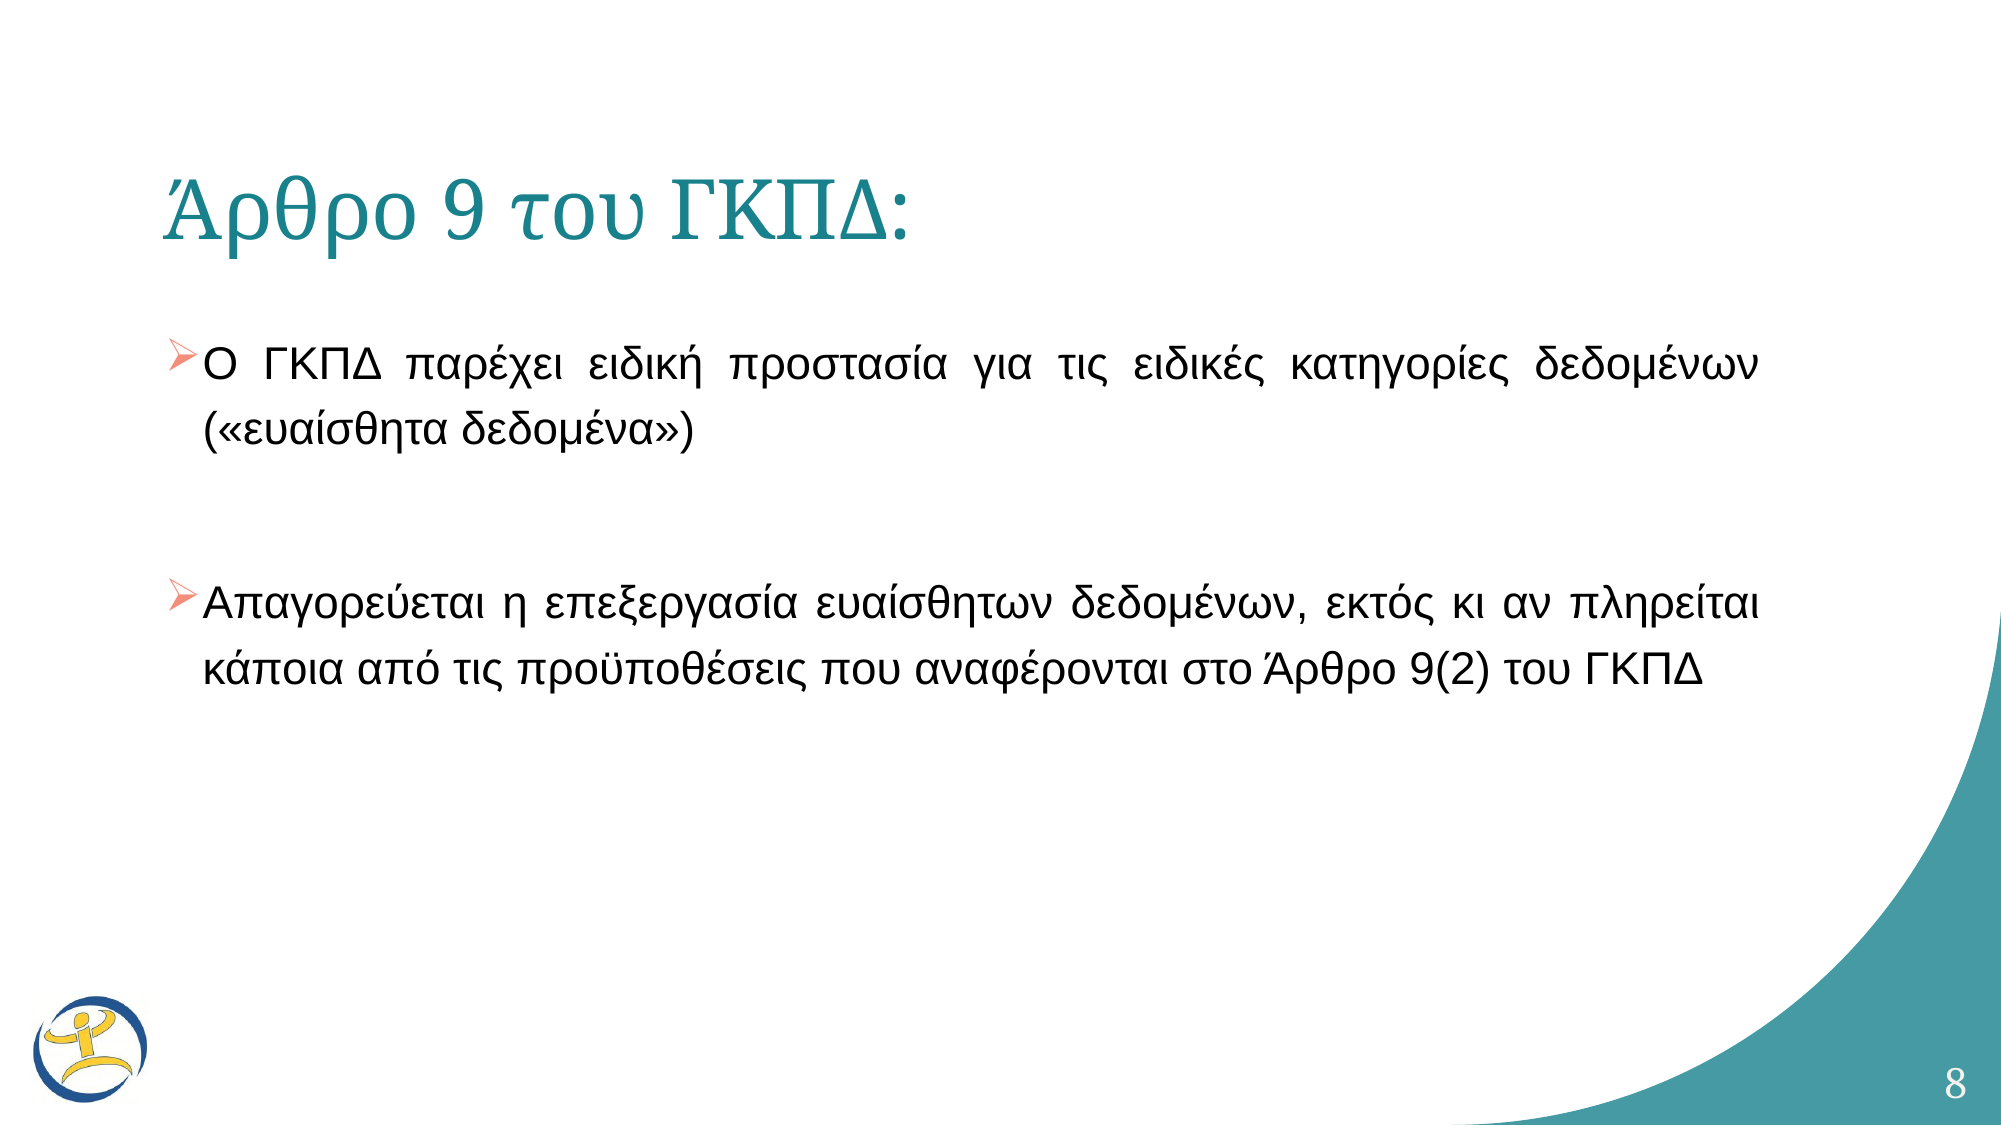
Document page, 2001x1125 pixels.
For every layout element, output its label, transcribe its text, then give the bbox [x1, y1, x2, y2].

picture [31, 991, 149, 1109]
title Άρθρο 9 του ΓΚΠΔ: [148, 96, 1775, 315]
slide_number 8 [1868, 1055, 1983, 1116]
list Ο ΓΚΠΔ παρέχει ειδική προστασία για τις ειδικές κατηγορίες δεδομένων («ευαίσθητα δεδομένα») Απαγορεύεται η επεξεργασία ευαίσθητων δεδομένων, εκτός κι αν πληρείται κάποια από τις προϋποθέσεις που αναφέρονται στο Άρθρο 9(2) του ΓΚΠΔ [150, 314, 1777, 992]
